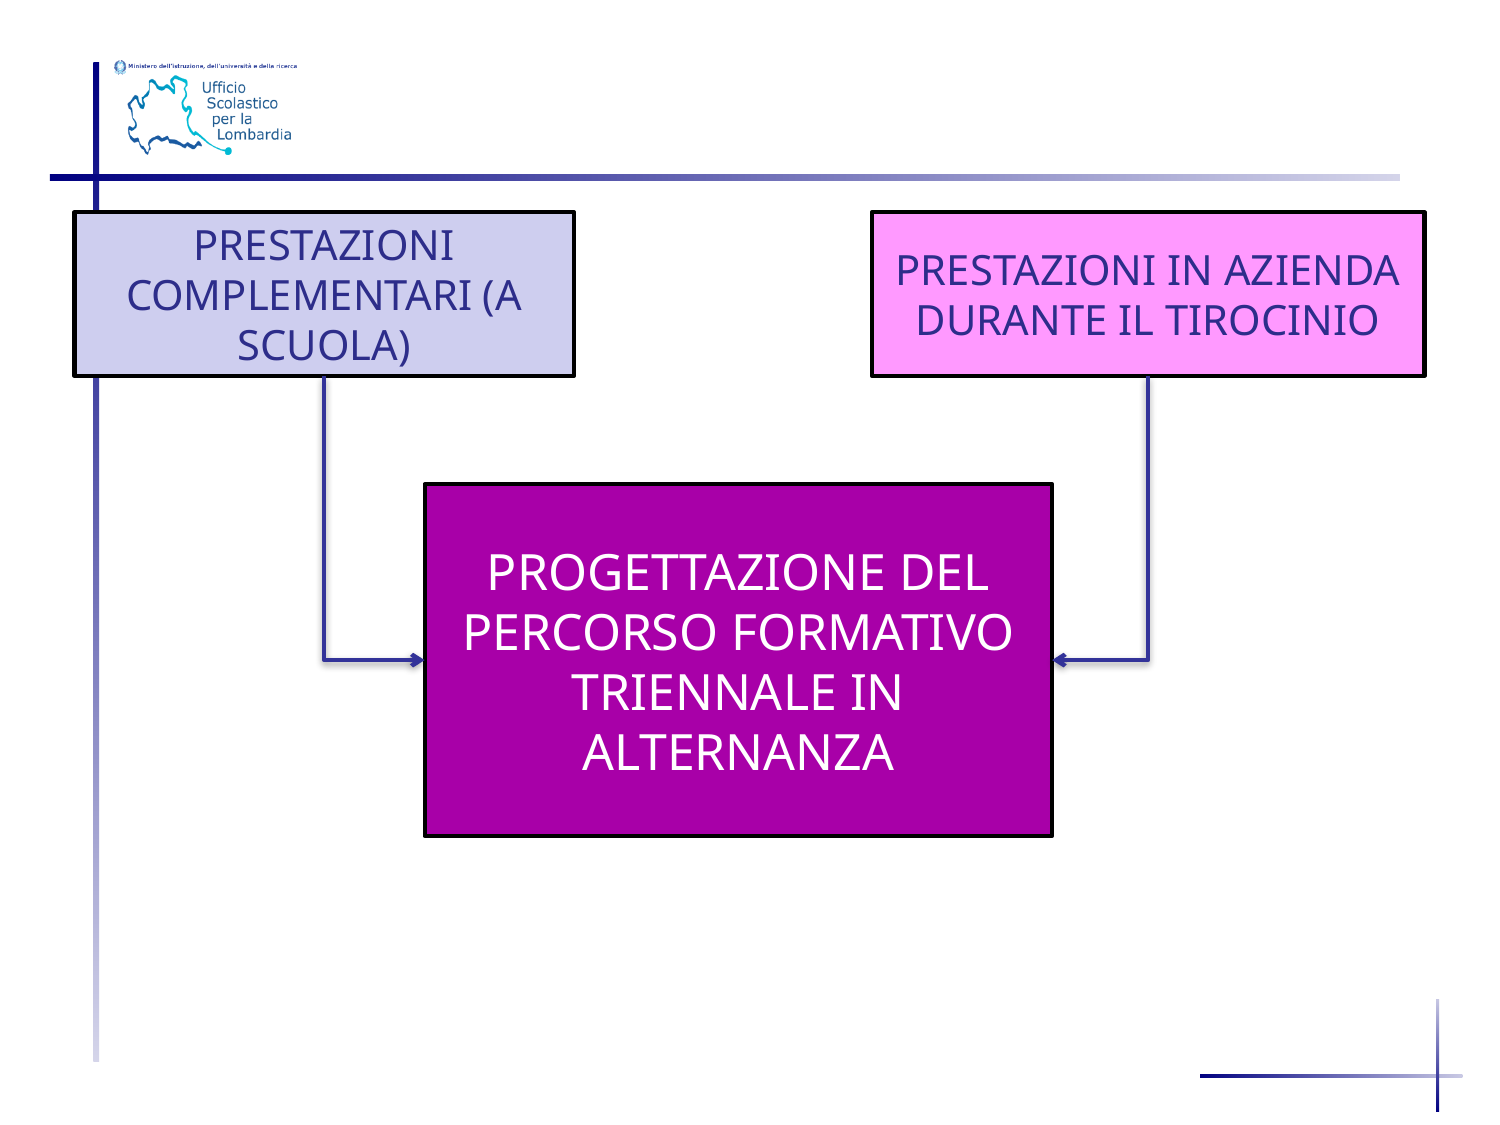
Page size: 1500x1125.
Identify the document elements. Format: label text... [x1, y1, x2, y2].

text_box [957, 469, 1243, 567]
picture [112, 60, 302, 155]
text_box PRESTAZIONI IN AZIENDA DURANTE IL TIROCINIO [870, 210, 1427, 378]
text_box PRESTAZIONI COMPLEMENTARI (A SCUOLA) [72, 210, 576, 378]
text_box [231, 467, 517, 569]
text_box PROGETTAZIONE DEL PERCORSO FORMATIVO TRIENNALE IN ALTERNANZA [423, 482, 1054, 838]
